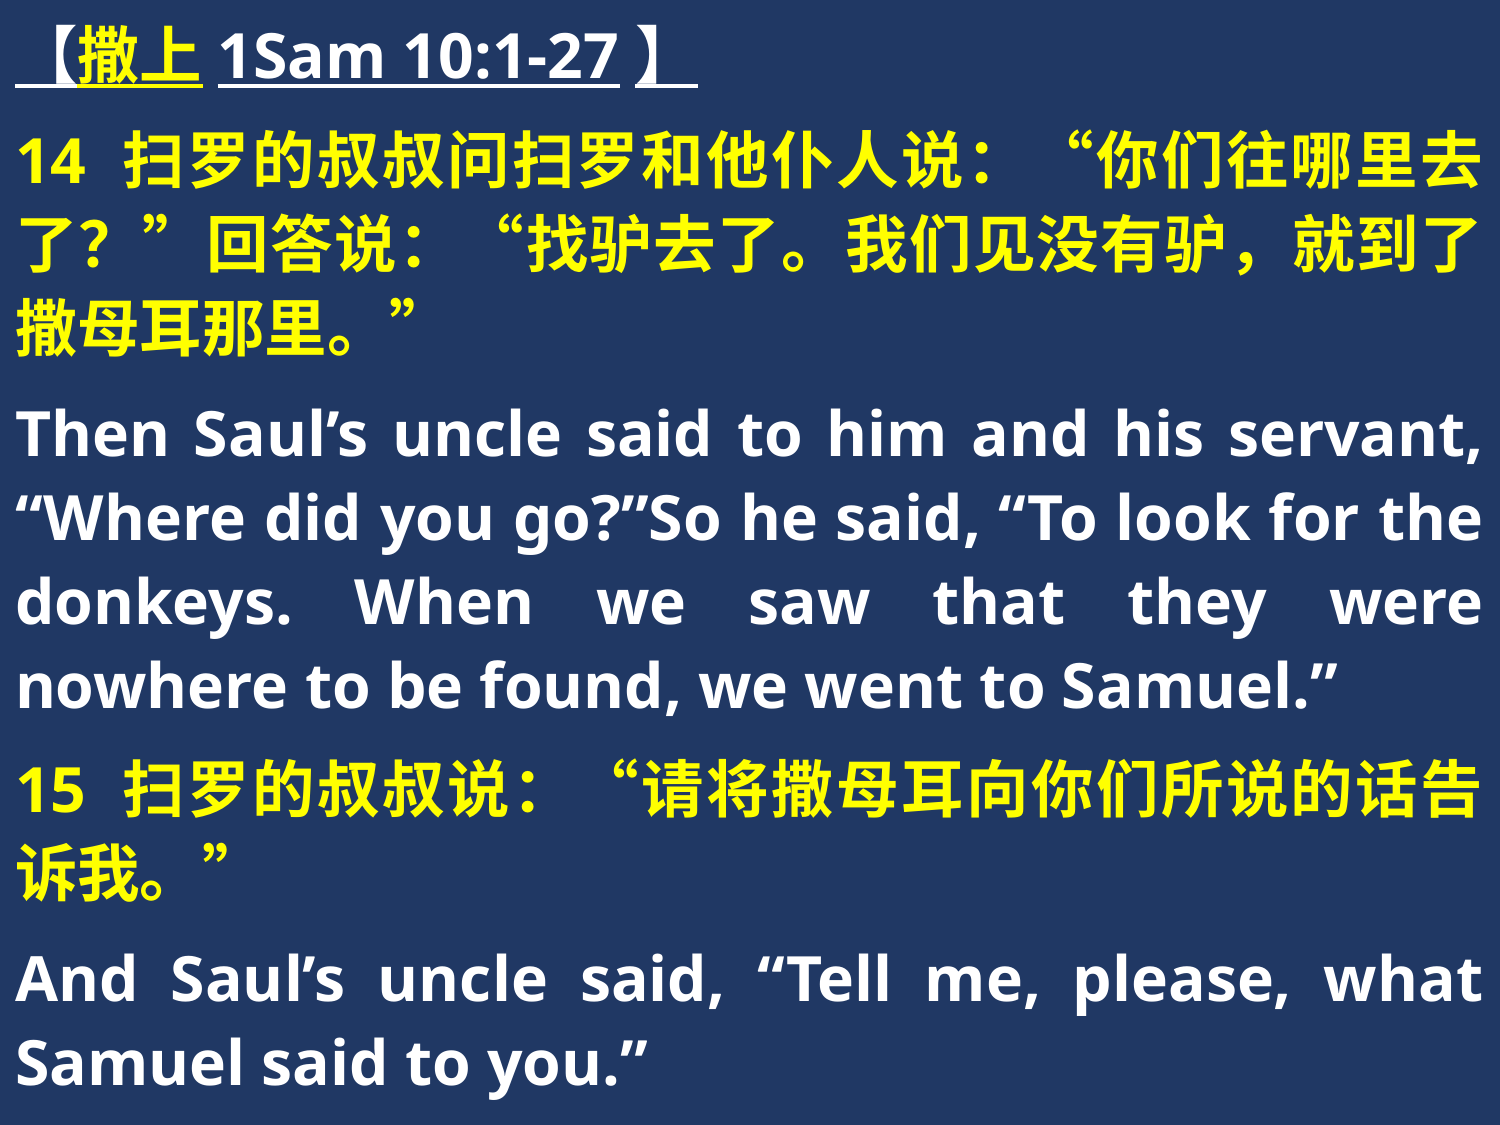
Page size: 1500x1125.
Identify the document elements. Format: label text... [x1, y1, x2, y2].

list 【撒上1Sam 10:1-27】 14 扫罗的叔叔问扫罗和他仆人说：“你们往哪里去了？”回答说：“找驴去了。我们见没有驴，就到了撒母耳那里。” Then Saul’s uncle said to him and his servant, “Where did you go?”So he said, “To look for the donkeys. When we saw that they were nowhere to be found, we went to Samuel.” 15 扫罗的叔叔说：“请将撒母耳向你们所说的话告诉我。” And Saul’s uncle said, “Tell me, please, what Samuel said to you.” [0, 0, 1500, 1125]
